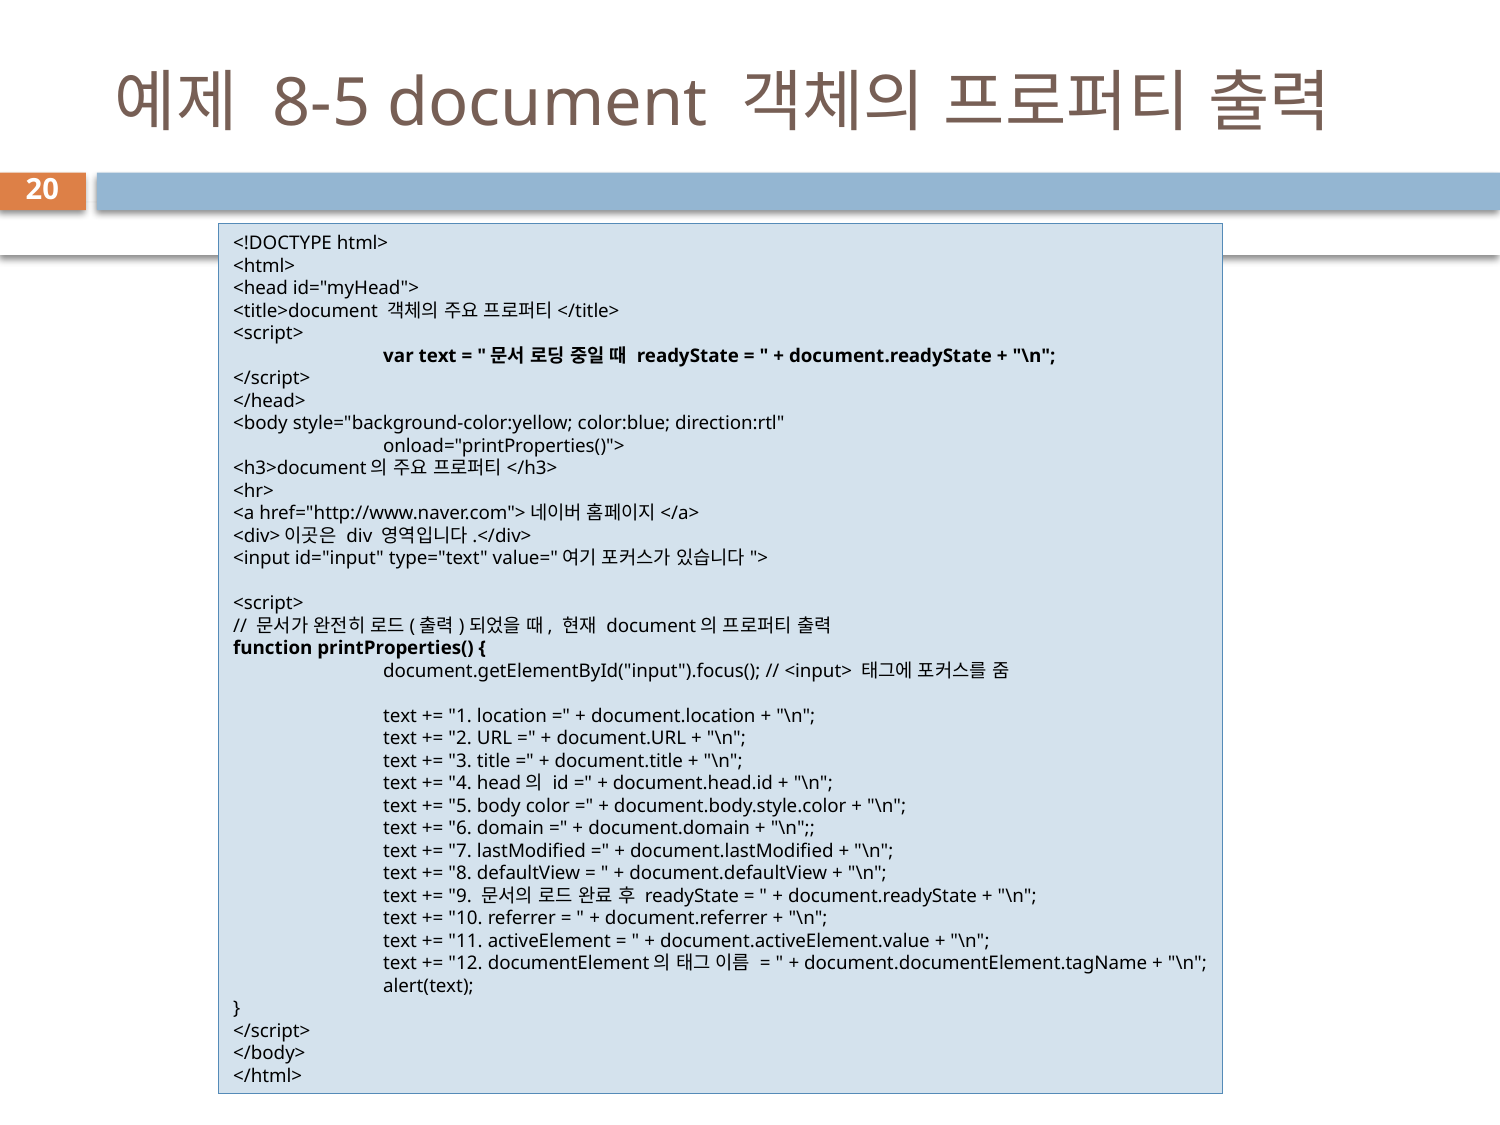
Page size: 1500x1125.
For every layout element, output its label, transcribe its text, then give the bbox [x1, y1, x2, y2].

title 예제 8-5 document 객체의 프로퍼티 출력 [99, 37, 1438, 161]
text_box <!DOCTYPE html> <html> <head id="myHead"> <title>document 객체의 주요 프로퍼티</title> <script> var text = "문서 로딩 중일 때 readyState = " + document.readyState + "\n"; </script> </head> <body style="background-color:yellow; color:blue; direction:rtl" onload="printProperties()"> <h3>document의 주요 프로퍼티</h3> <hr> <a href="http://www.naver.com">네이버 홈페이지</a> <div>이곳은 div 영역입니다.</div> <input id="input" type="text" value="여기 포커스가 있습니다"> <script> // 문서가 완전히 로드(출력)되었을 때, 현재 document의 프로퍼티 출력 function printProperties() { document.getElementById("input").focus(); // <input> 태그에 포커스를 줌 text += "1. location =" + document.location + "\n"; text += "2. URL =" + document.URL + "\n"; text += "3. title =" + document.title + "\n"; text += "4. head의 id =" + document.head.id + "\n"; text += "5. body color =" + document.body.style.color + "\n"; text += "6. domain =" + document.domain + "\n";; text += "7. lastModified =" + document.lastModified + "\n"; text += "8. defaultView = " + document.defaultView + "\n"; text += "9. 문서의 로드 완료 후 readyState = " + document.readyState + "\n"; text += "10. referrer = " + document.referrer + "\n"; text += "11. activeElement = " + document.activeElement.value + "\n"; text += "12. documentElement의 태그 이름 = " + document.documentElement.tagName + "\n"; alert(text); } </script> </body> </html> [218, 223, 1223, 1094]
slide_number 20 [0, 170, 87, 211]
